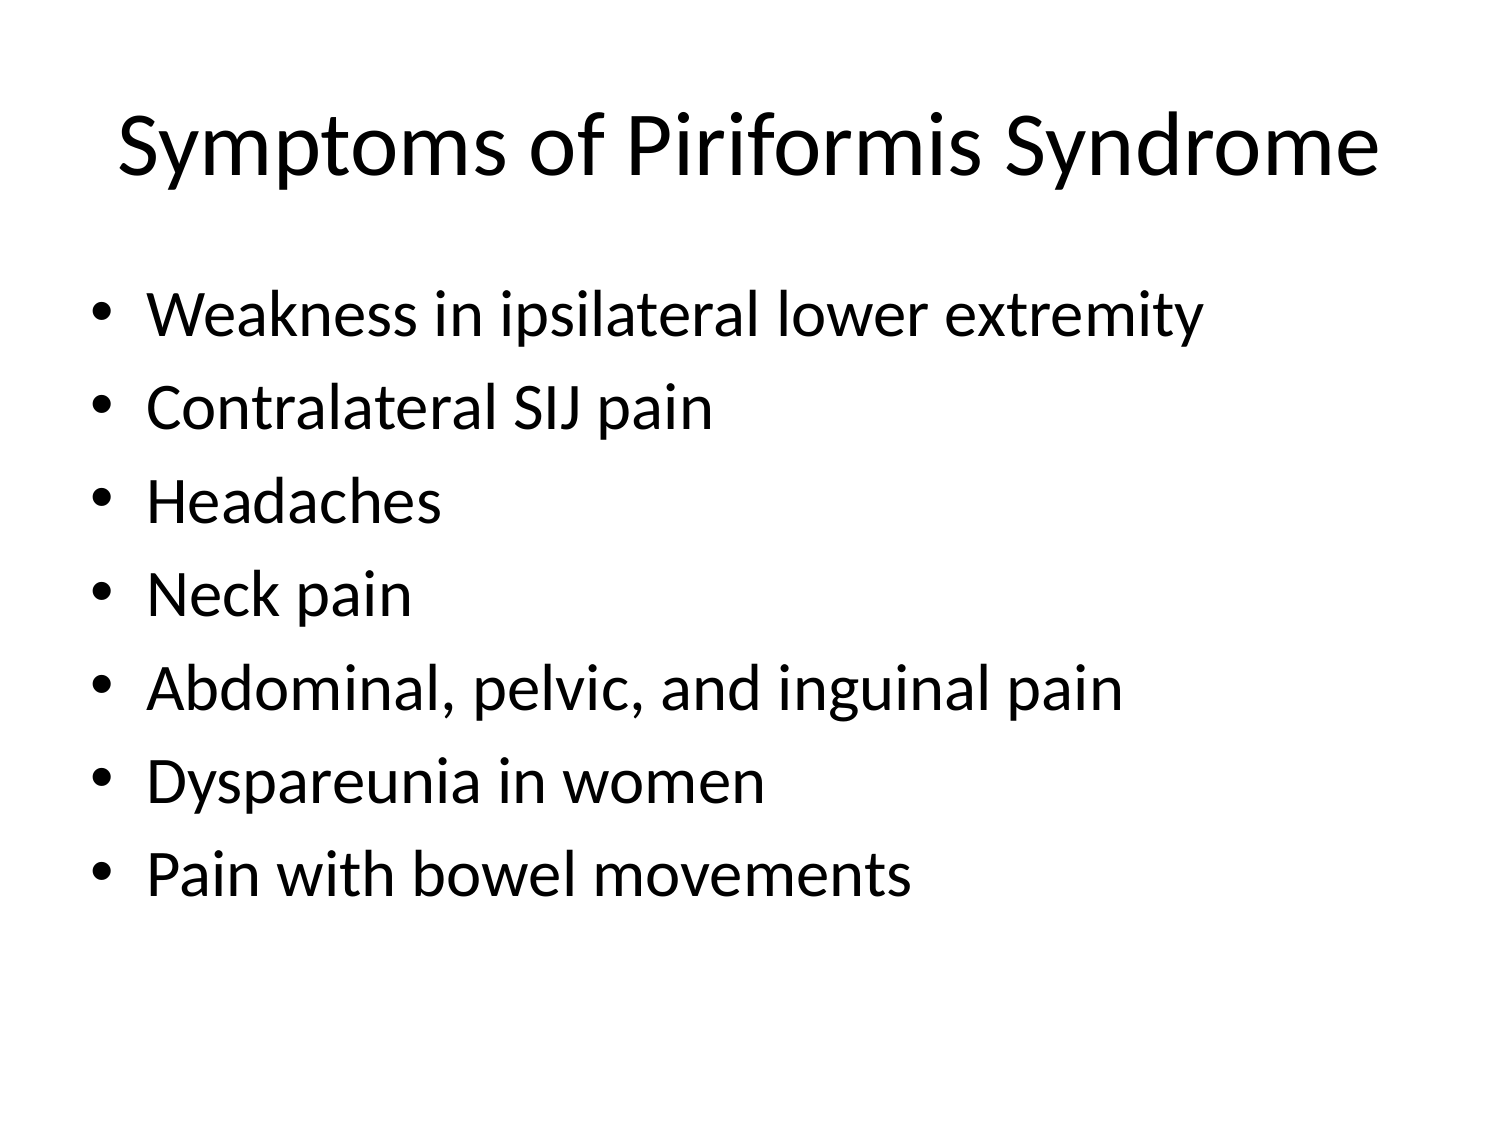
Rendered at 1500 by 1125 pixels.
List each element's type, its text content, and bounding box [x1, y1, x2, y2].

title Symptoms of Piriformis Syndrome [75, 45, 1425, 233]
list Weakness in ipsilateral lower extremity Contralateral SIJ pain Headaches Neck pain Abdominal, pelvic, and inguinal pain Dyspareunia in women Pain with bowel movements [75, 262, 1425, 1005]
